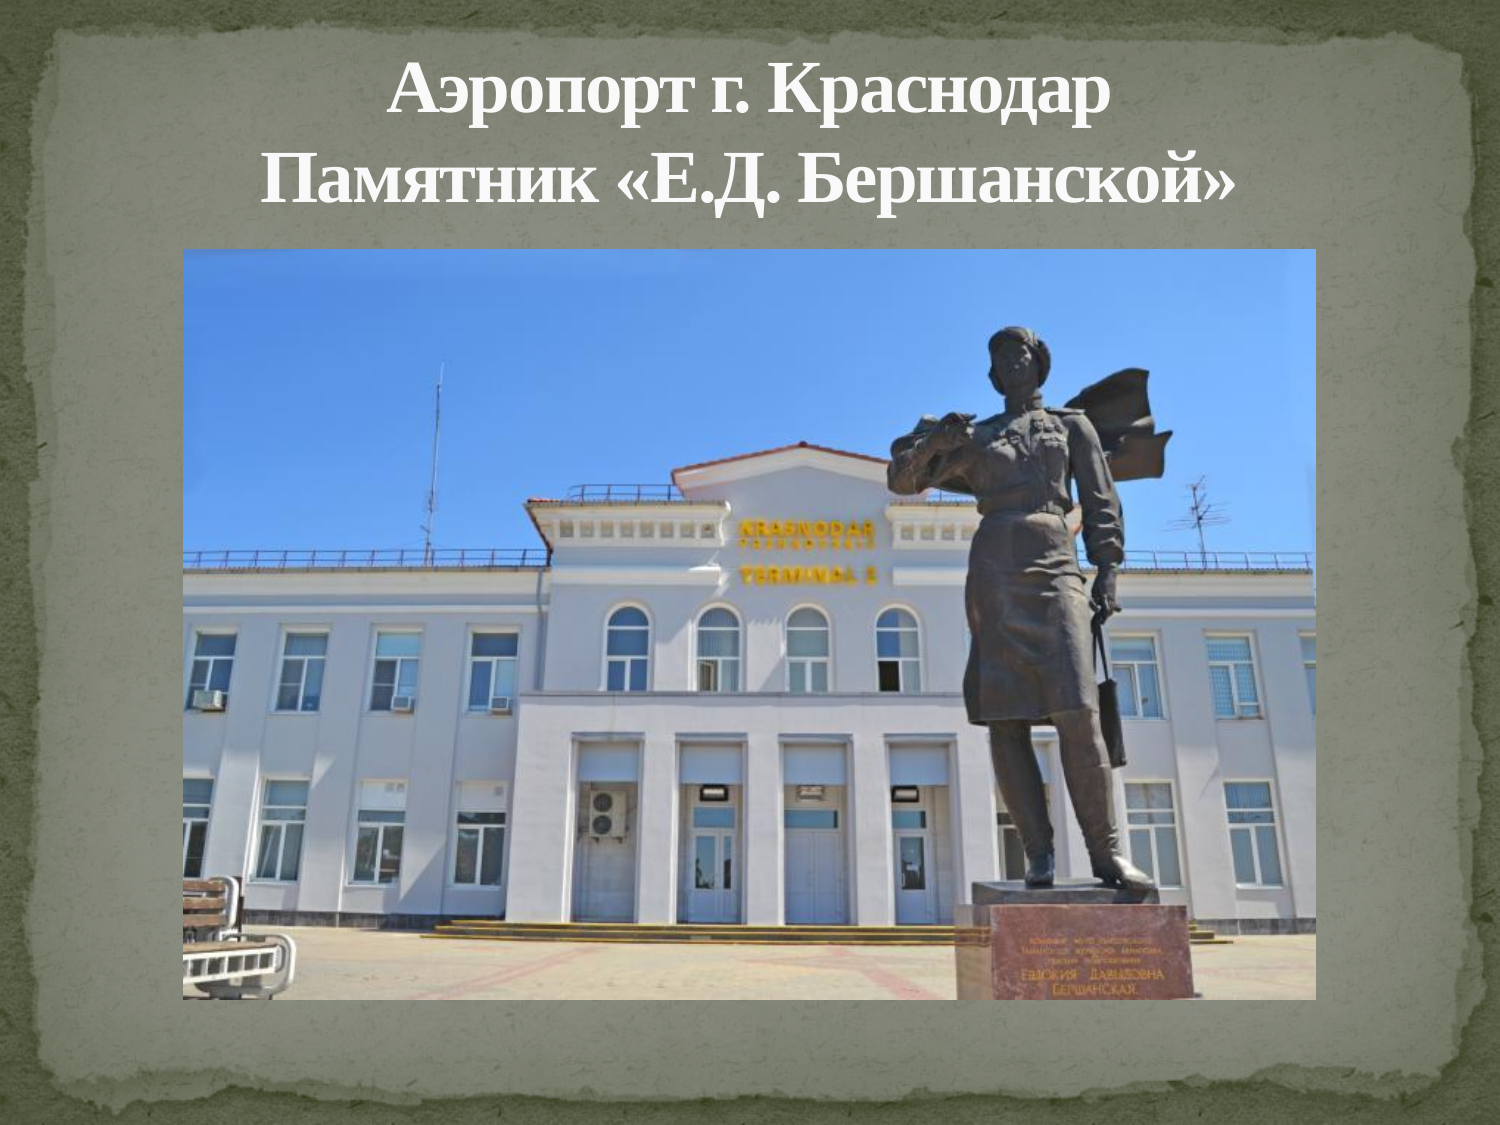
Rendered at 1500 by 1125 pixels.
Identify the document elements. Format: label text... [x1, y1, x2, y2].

title Аэропорт г. Краснодар Памятник «Е.Д. Бершанской» [74, 24, 1425, 225]
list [186, 252, 1315, 998]
